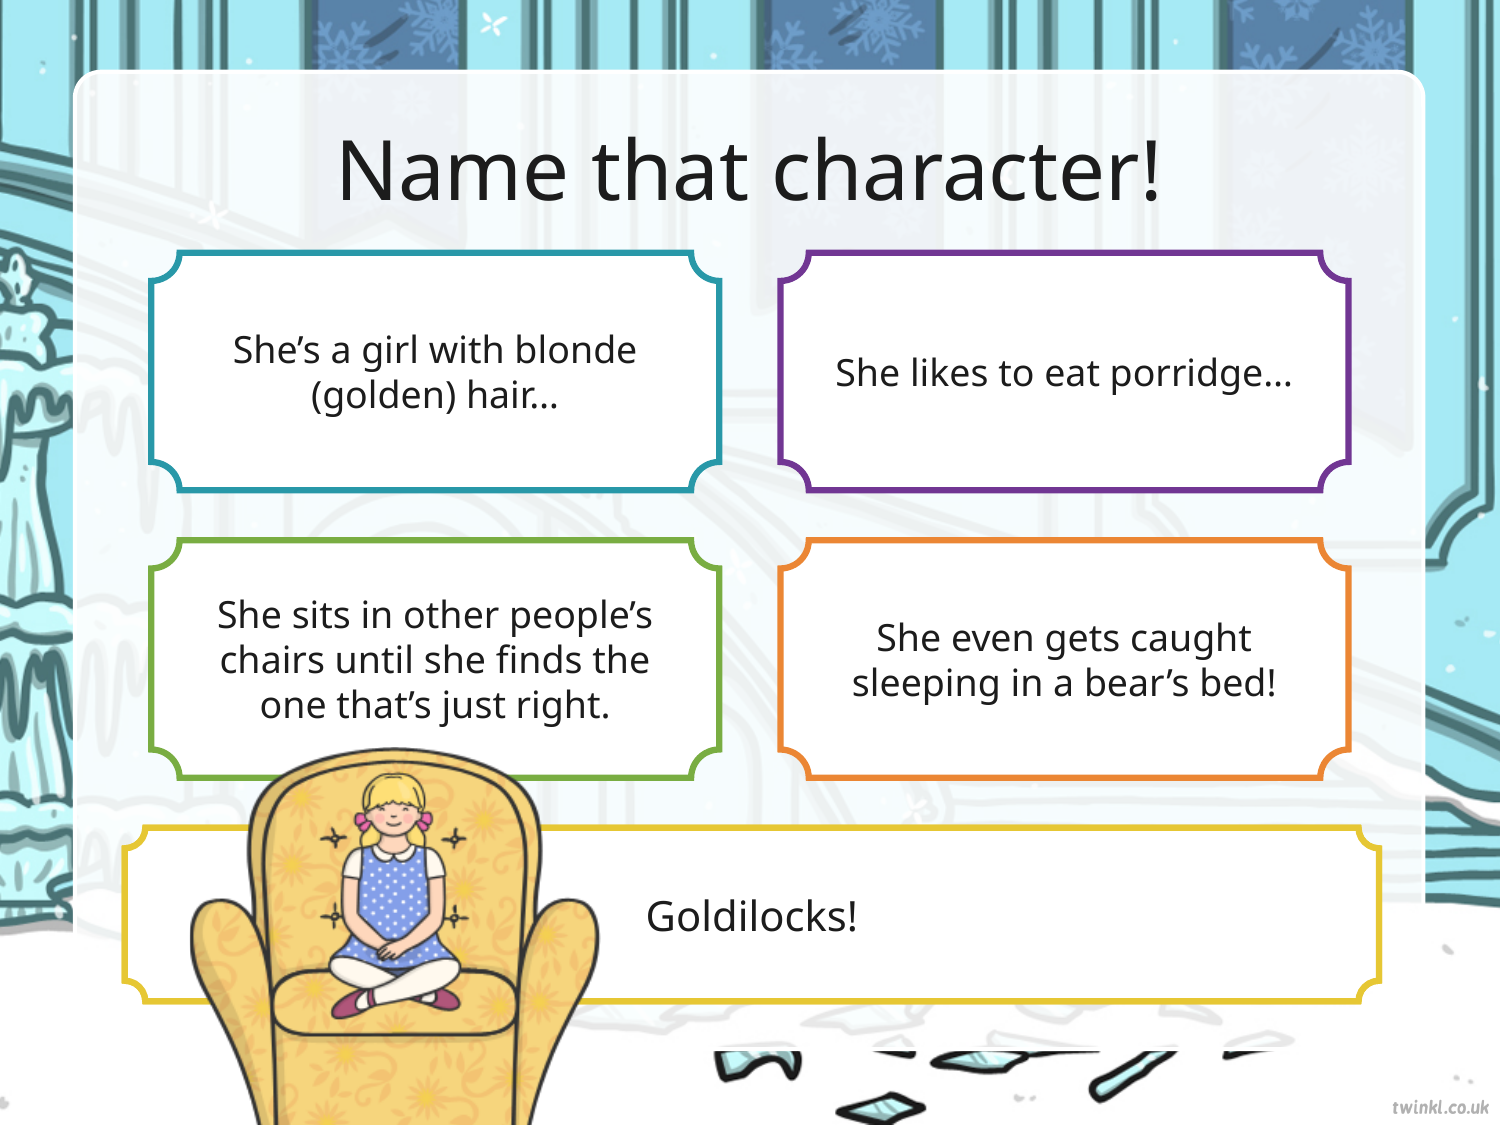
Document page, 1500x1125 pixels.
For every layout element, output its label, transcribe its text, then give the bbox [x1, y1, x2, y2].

picture [0, 0, 1500, 1125]
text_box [124, 747, 1380, 1125]
title Name that character! [73, 90, 1426, 258]
text_box She’s a girl with blonde (golden) hair… [150, 251, 721, 492]
text_box She even gets caught sleeping in a bear’s bed! [779, 539, 1350, 747]
text_box She sits in other people’s chairs until she finds the one that’s just right. [150, 539, 721, 747]
text_box She likes to eat porridge… [779, 251, 1350, 492]
